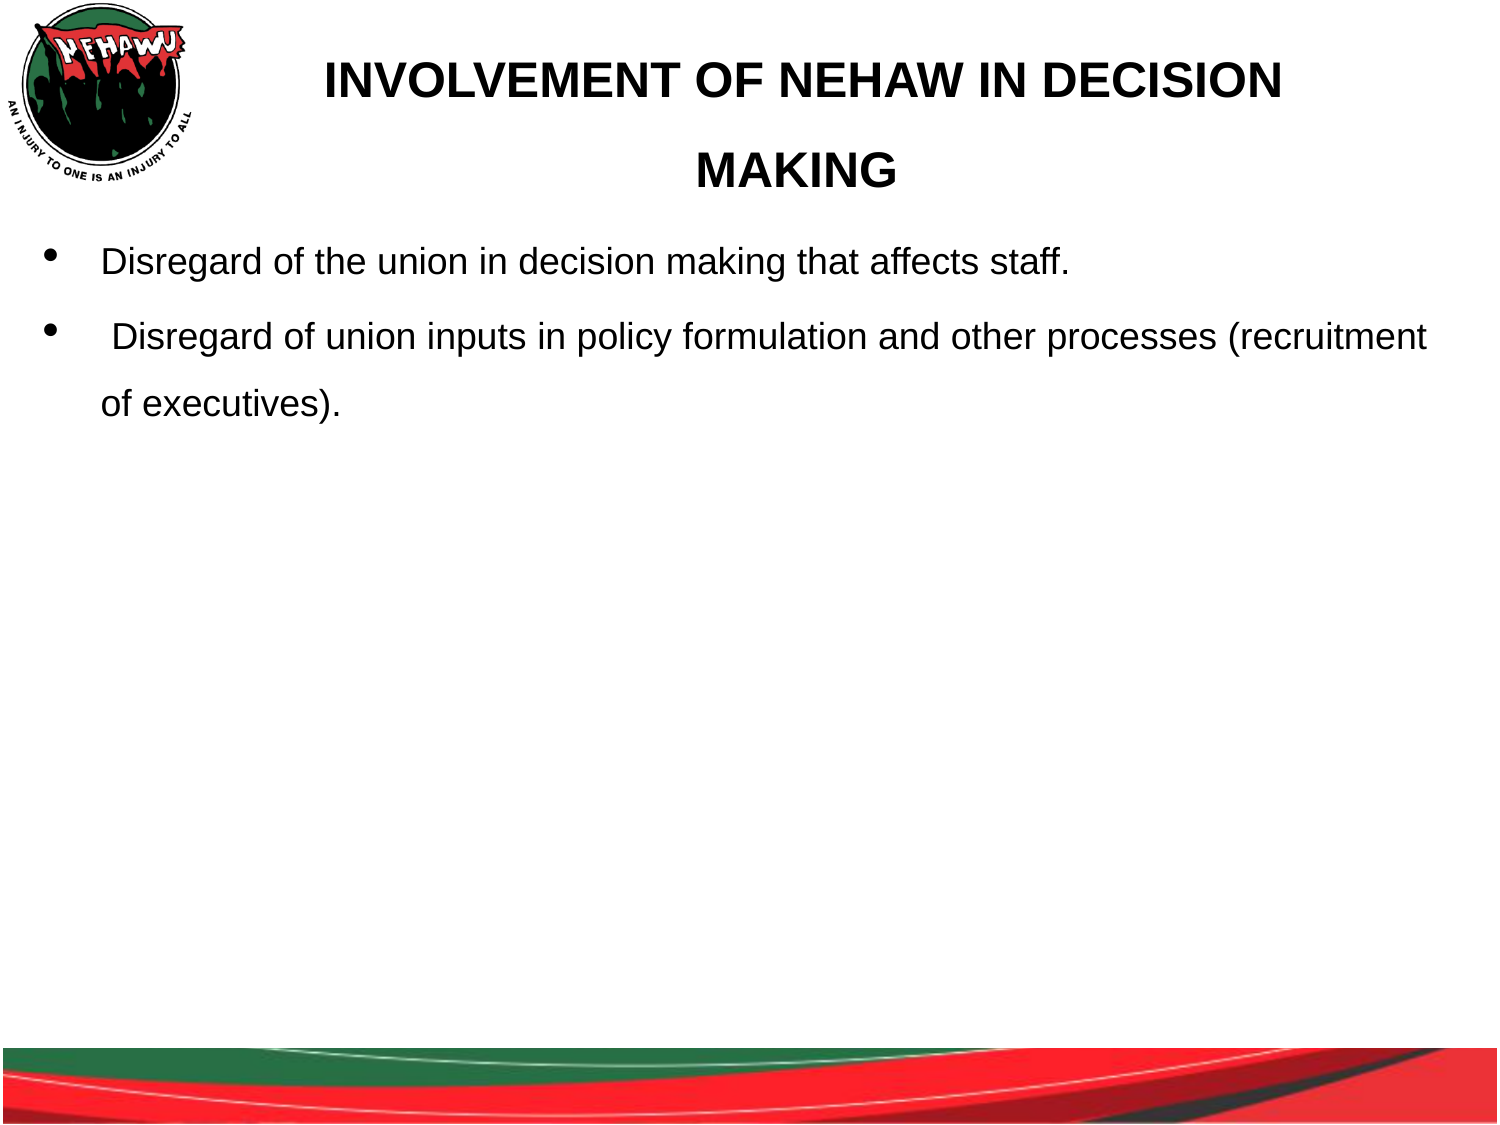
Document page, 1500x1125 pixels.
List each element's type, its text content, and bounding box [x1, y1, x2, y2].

list Disregard of the union in decision making that affects staff. Disregard of union inputs in policy formulation and other processes (recruitment of executives). [29, 206, 1471, 1031]
title INVOLVEMENT OF NEHAW IN DECISION MAKING [218, 39, 1390, 167]
picture [4, 0, 195, 185]
picture [2, 1047, 1497, 1125]
